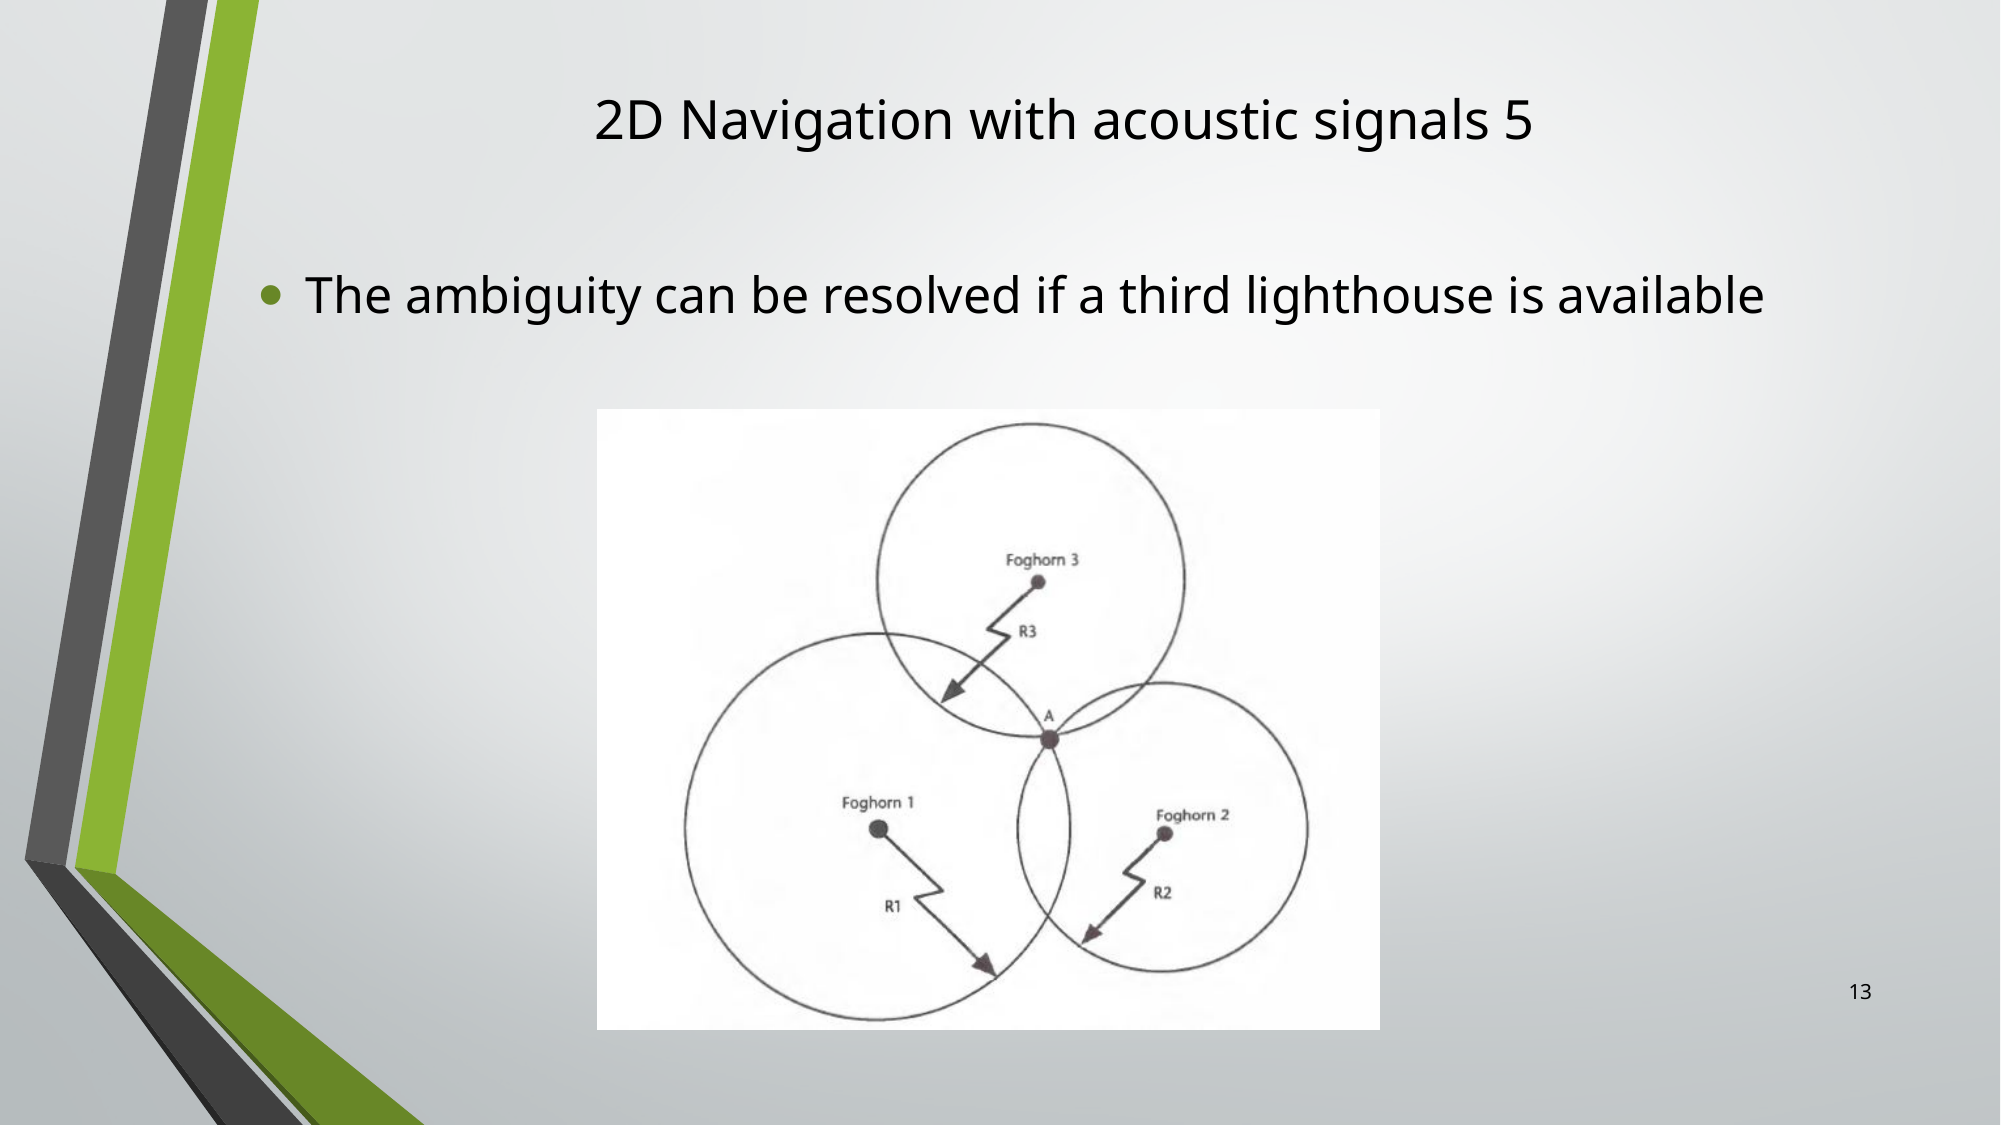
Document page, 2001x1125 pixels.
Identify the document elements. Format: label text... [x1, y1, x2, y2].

list The ambiguity can be resolved if a third lighthouse is available [243, 231, 1957, 357]
title 2D Navigation with acoustic signals 5 [243, 77, 1887, 159]
picture [597, 409, 1380, 1031]
slide_number 13 [1796, 962, 1887, 1023]
